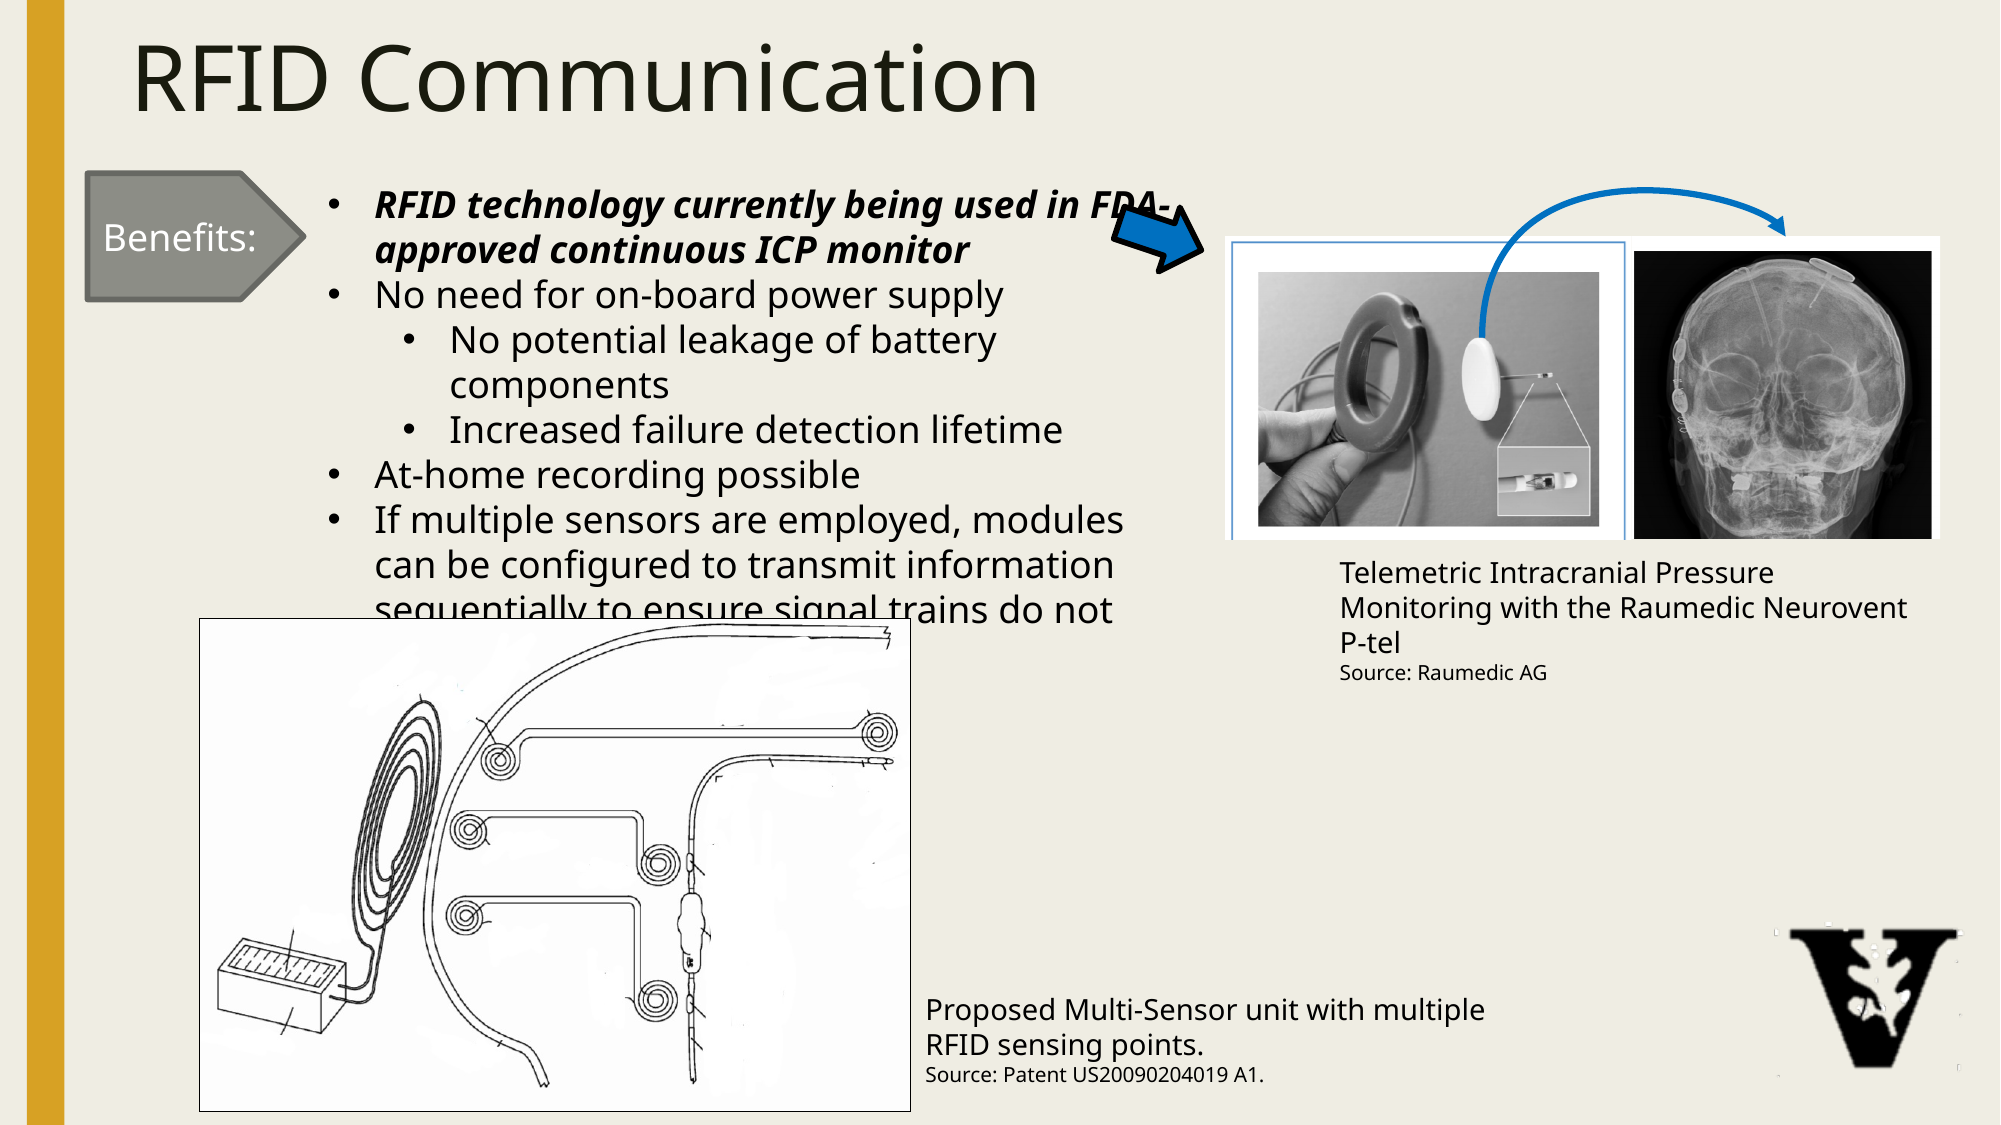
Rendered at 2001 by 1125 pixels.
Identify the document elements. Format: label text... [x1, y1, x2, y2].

text_box Proposed Multi-Sensor unit with multiple RFID sensing points. Source: Patent US20090204019 A1. [911, 983, 1524, 1094]
text_box Telemetric Intracranial Pressure Monitoring with the Raumedic Neurovent P-tel Source: Raumedic AG [1324, 547, 1938, 692]
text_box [1482, 236, 1786, 338]
title RFID Communication [115, 25, 1965, 152]
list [1223, 236, 1632, 540]
picture [1631, 236, 1941, 539]
picture [1756, 922, 1991, 1078]
text_box [1111, 203, 1205, 275]
text_box Benefits: [84, 170, 307, 303]
picture [199, 618, 911, 1112]
text_box RFID technology currently being used in FDA-approved continuous ICP monitor No need for on-board power supply No potential leakage of battery components Increased failure detection lifetime At-home recording possible If multiple sensors are employed, modules can be configured to transmit information sequentially to ensure signal trains do not interfere [312, 173, 1212, 954]
